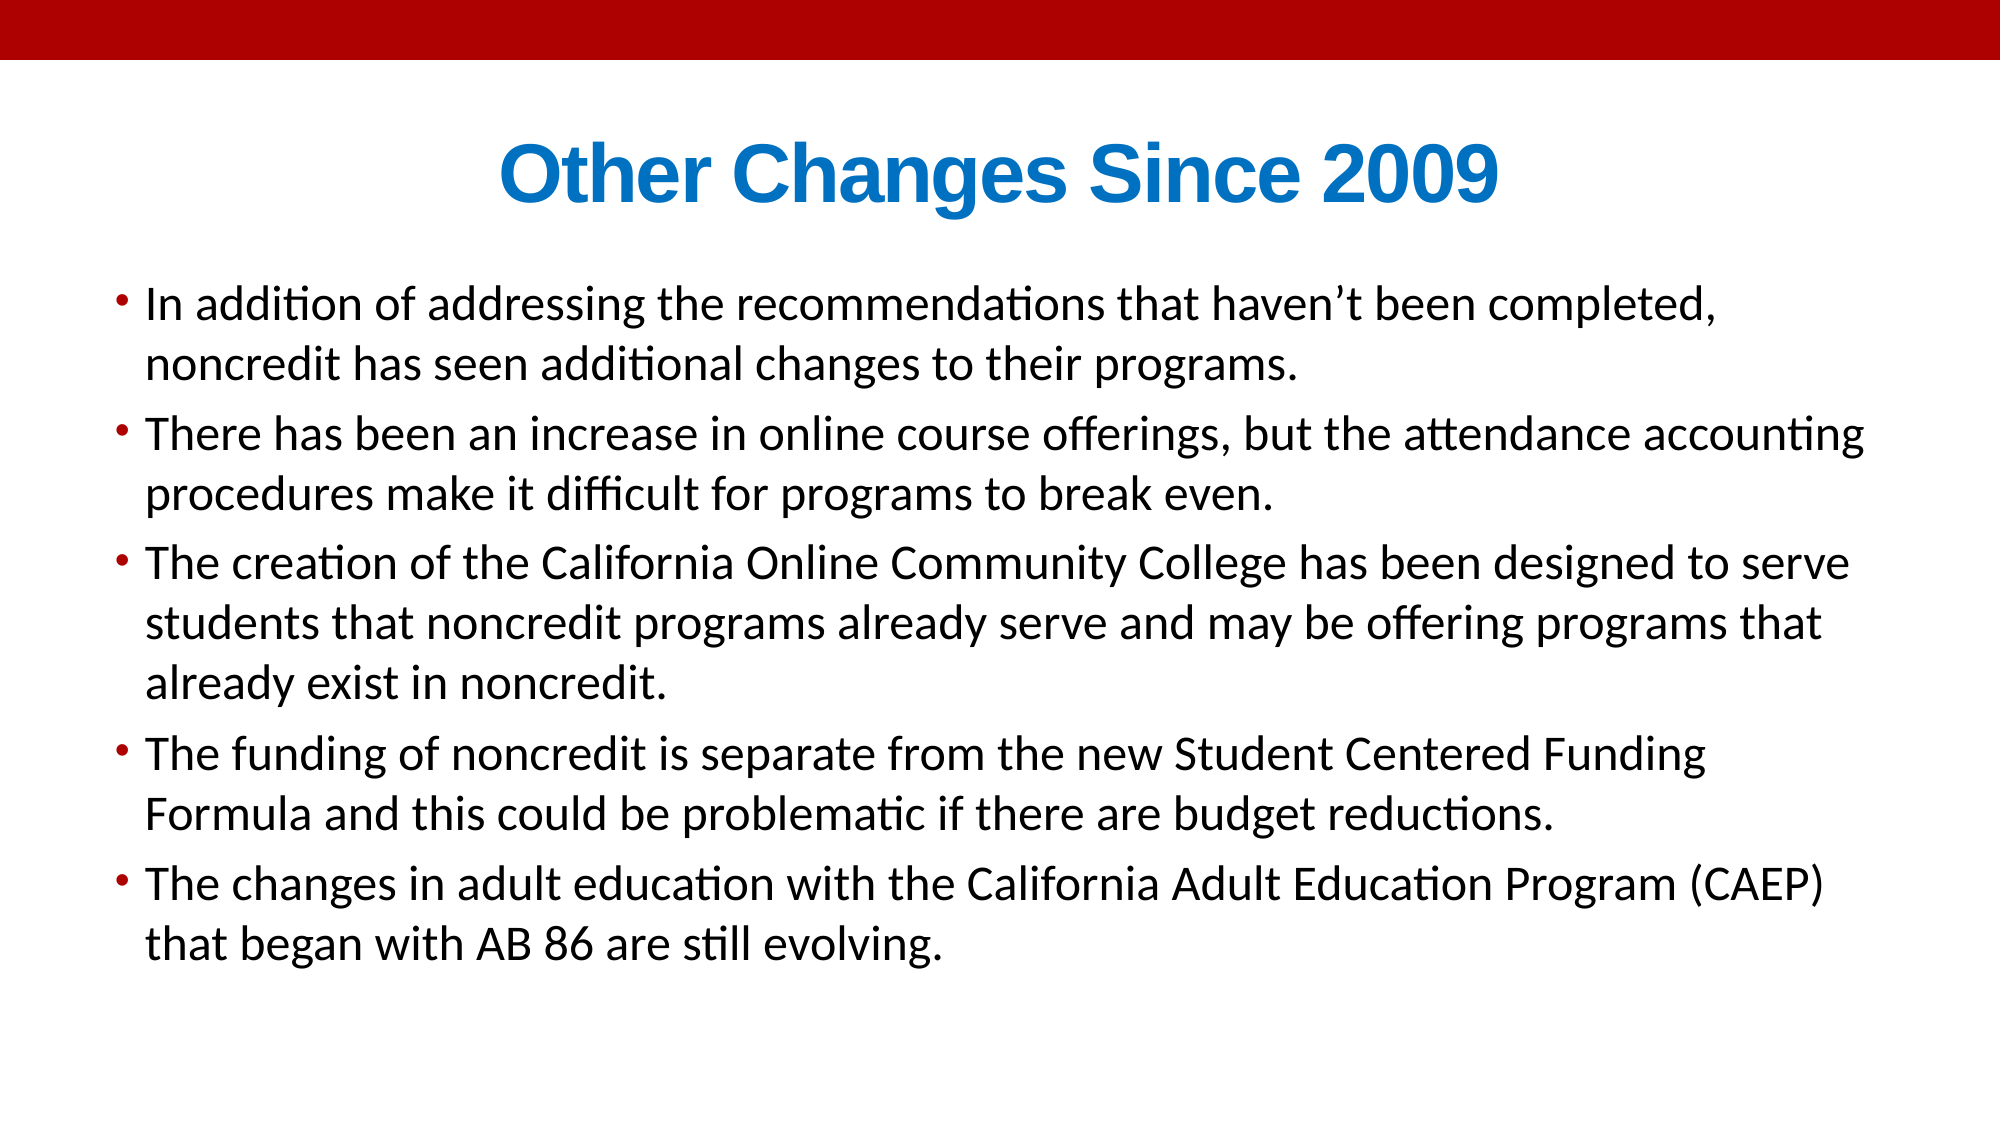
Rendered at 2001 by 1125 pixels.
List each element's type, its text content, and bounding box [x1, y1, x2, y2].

title Other Changes Since 2009 [99, 87, 1900, 250]
list In addition of addressing the recommendations that haven’t been completed, noncredit has seen additional changes to their programs. There has been an increase in online course offerings, but the attendance accounting procedures make it difficult for programs to break even. The creation of the California Online Community College has been designed to serve students that noncredit programs already serve and may be offering programs that already exist in noncredit. The funding of noncredit is separate from the new Student Centered Funding Formula and this could be problematic if there are budget reductions. The changes in adult education with the California Adult Education Program (CAEP) that began with AB 86 are still evolving. [99, 262, 1900, 1063]
